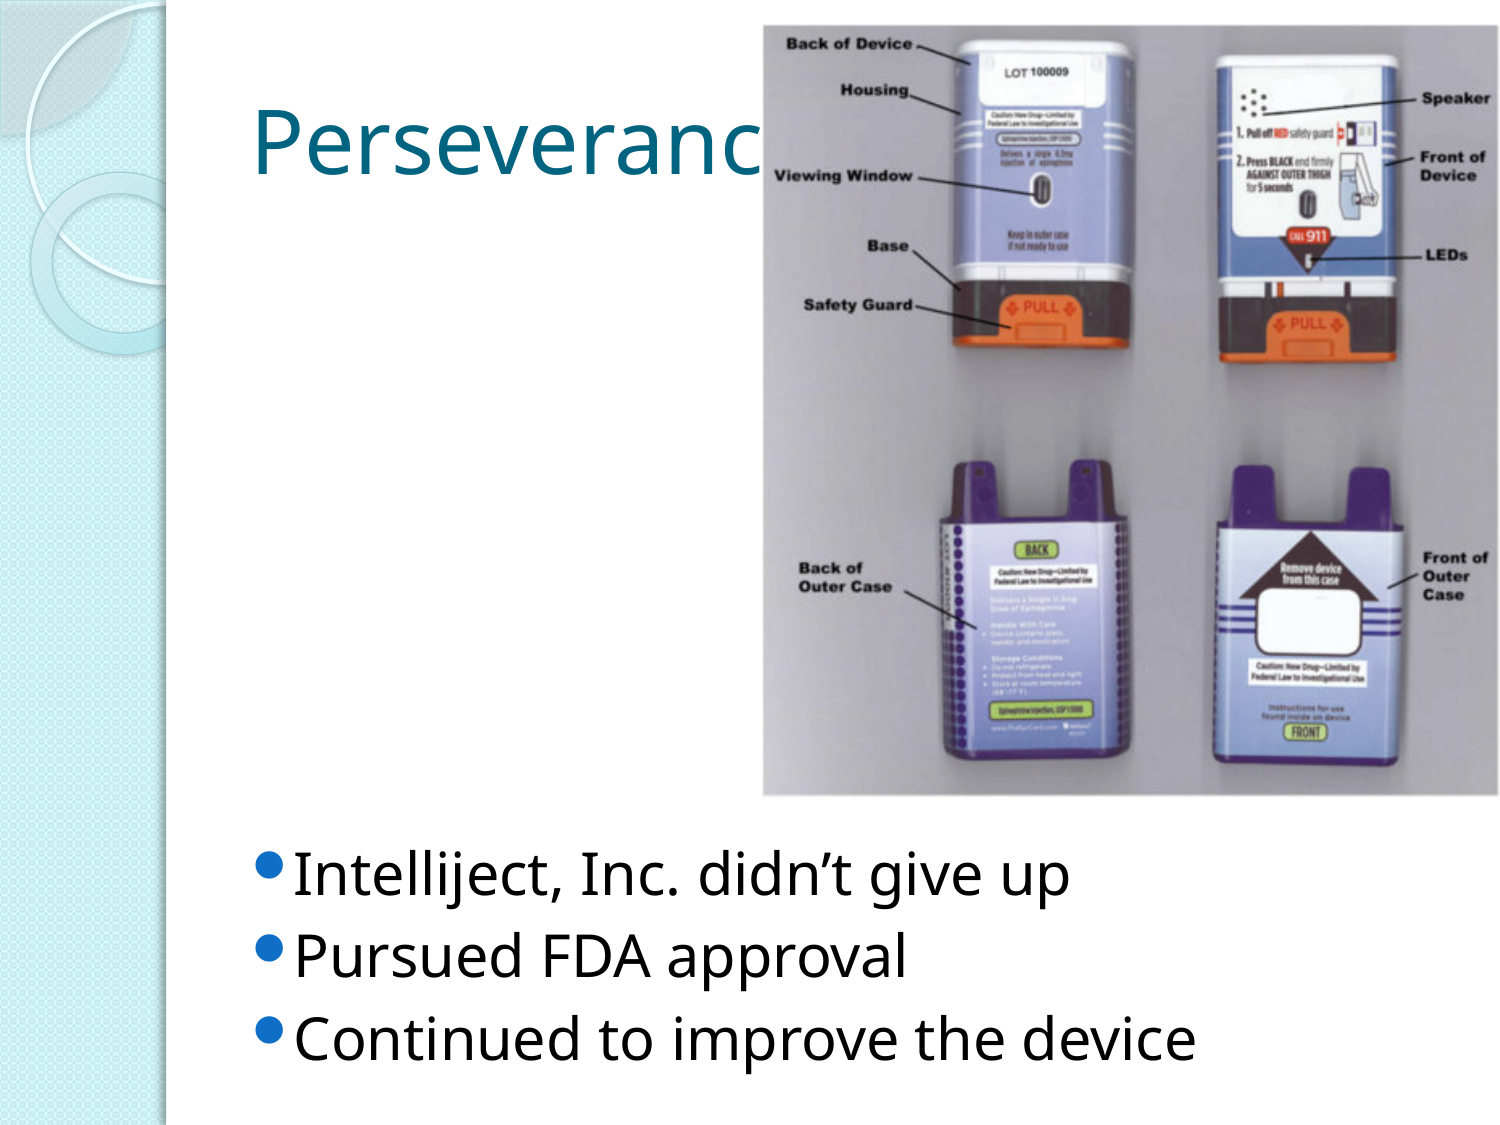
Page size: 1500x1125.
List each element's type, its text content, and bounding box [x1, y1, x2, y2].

list Intelliject, Inc. didn’t give up Pursued FDA approval Continued to improve the device [225, 828, 1215, 1104]
title Perseverance [235, 45, 755, 233]
picture [762, 24, 1500, 799]
